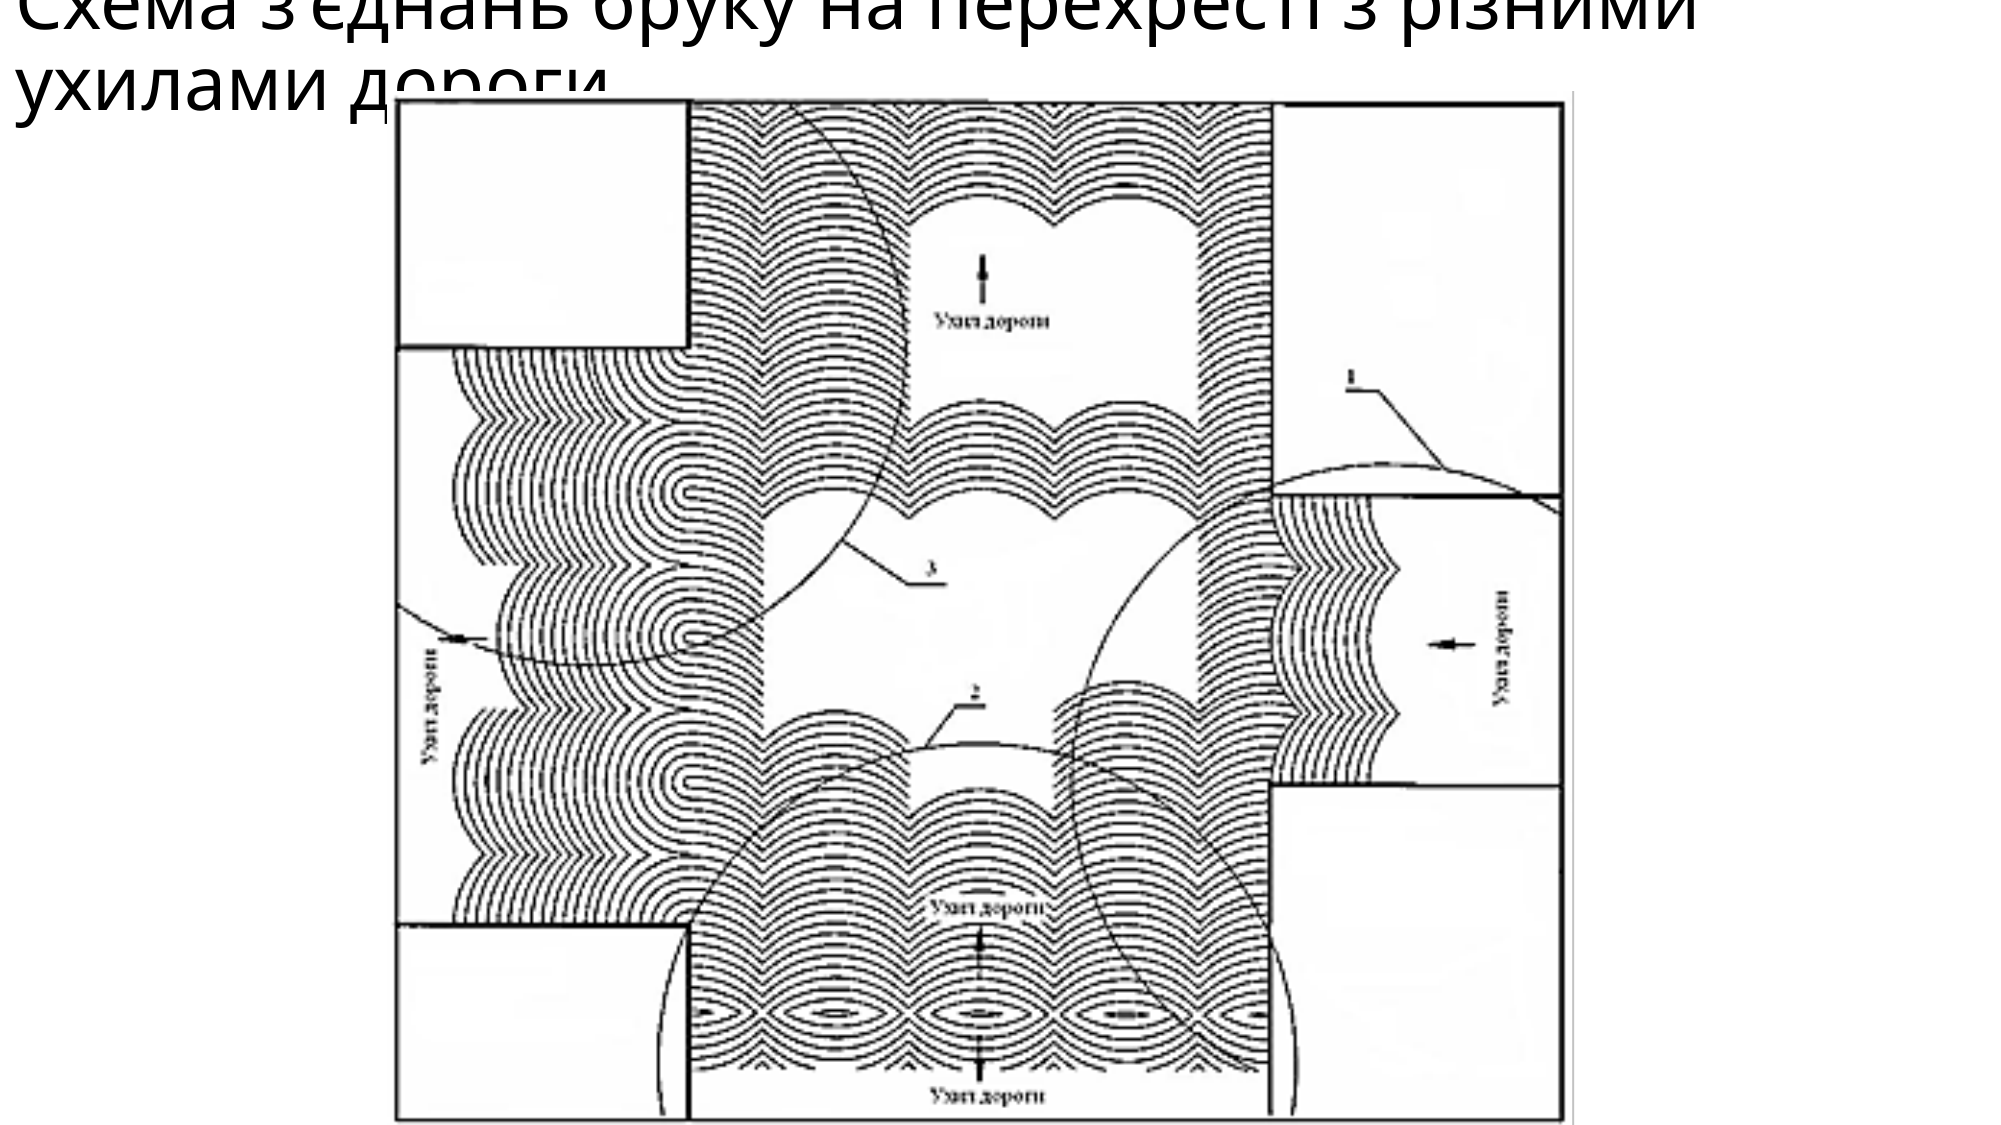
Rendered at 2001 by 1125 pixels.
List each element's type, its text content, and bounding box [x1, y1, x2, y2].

title Схема з'єднань бруку на перехресті з різними ухилами дороги [0, 0, 2000, 92]
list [387, 91, 1577, 1125]
